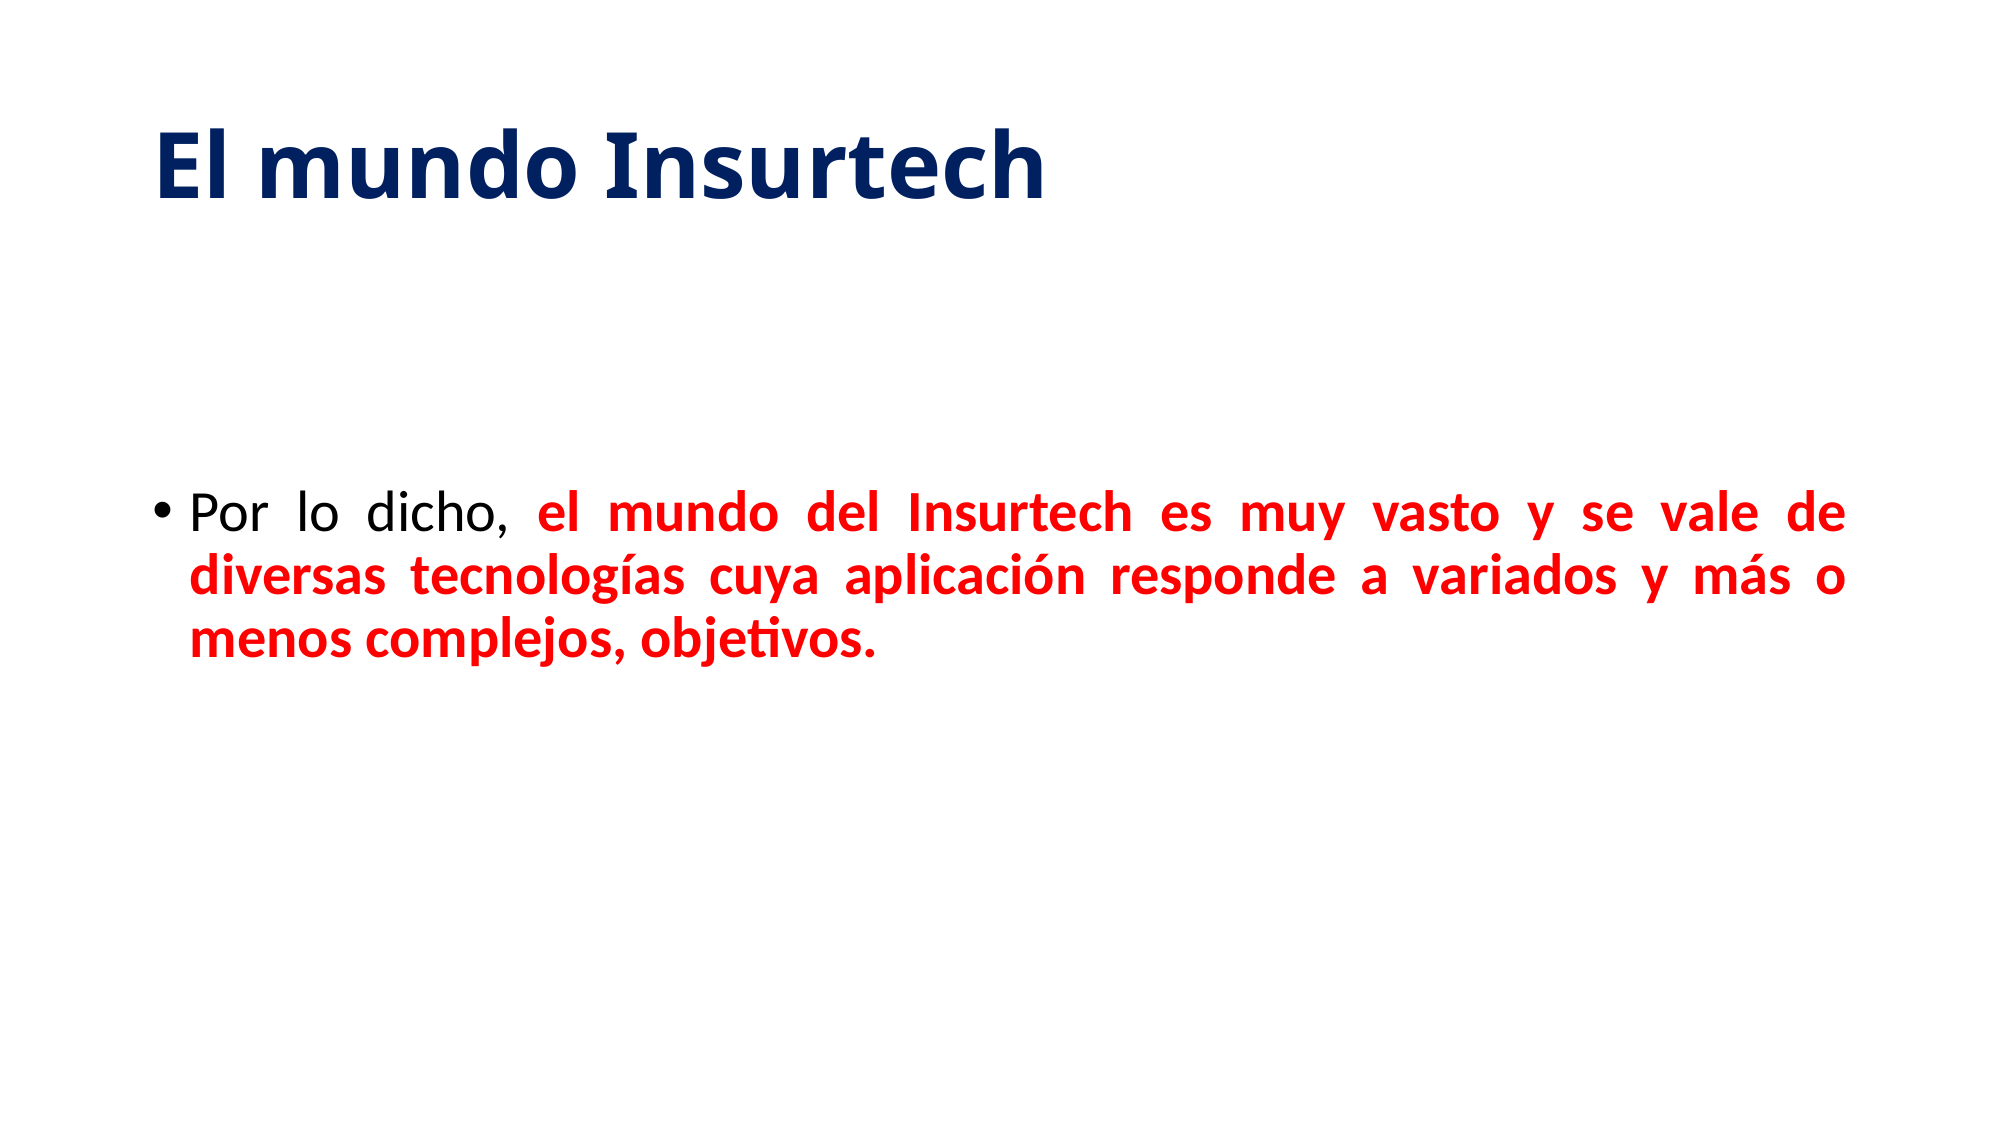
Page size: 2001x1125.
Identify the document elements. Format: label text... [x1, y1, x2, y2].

list Por lo dicho, el mundo del Insurtech es muy vasto y se vale de diversas tecnologías cuya aplicación responde a variados y más o menos complejos, objetivos. [137, 299, 1863, 1014]
title El mundo Insurtech [137, 59, 1863, 278]
